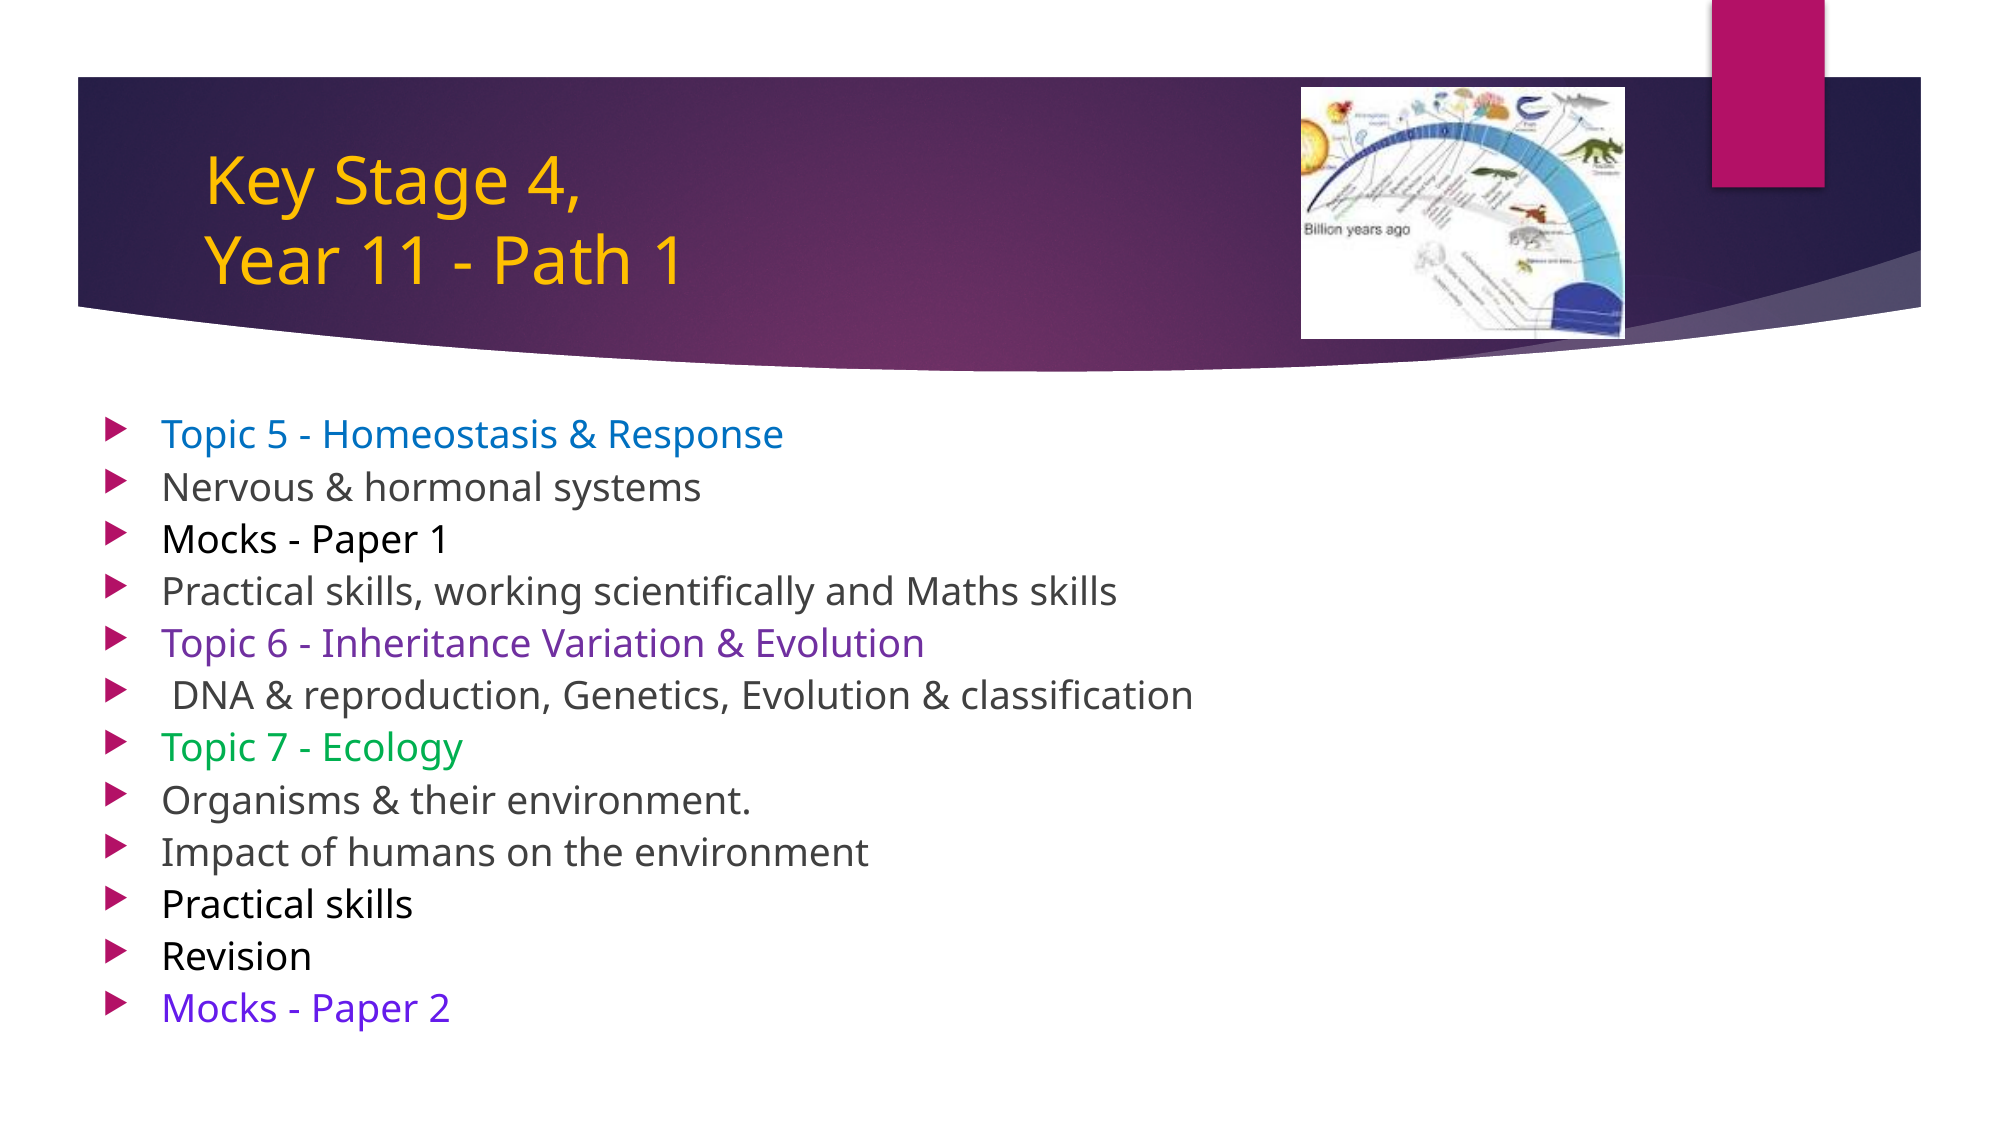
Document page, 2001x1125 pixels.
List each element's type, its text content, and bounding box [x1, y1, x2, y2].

title Key Stage 4, Year 11 - Path 1 [189, 159, 764, 276]
picture [1301, 87, 1625, 340]
list Topic 5 - Homeostasis & Response Nervous & hormonal systems Mocks - Paper 1 Practical skills, working scientifically and Maths skills Topic 6 - Inheritance Variation & Evolution DNA & reproduction, Genetics, Evolution & classification Topic 7 - Ecology Organisms & their environment. Impact of humans on the environment Practical skills Revision Mocks - Paper 2 [87, 402, 1842, 1055]
